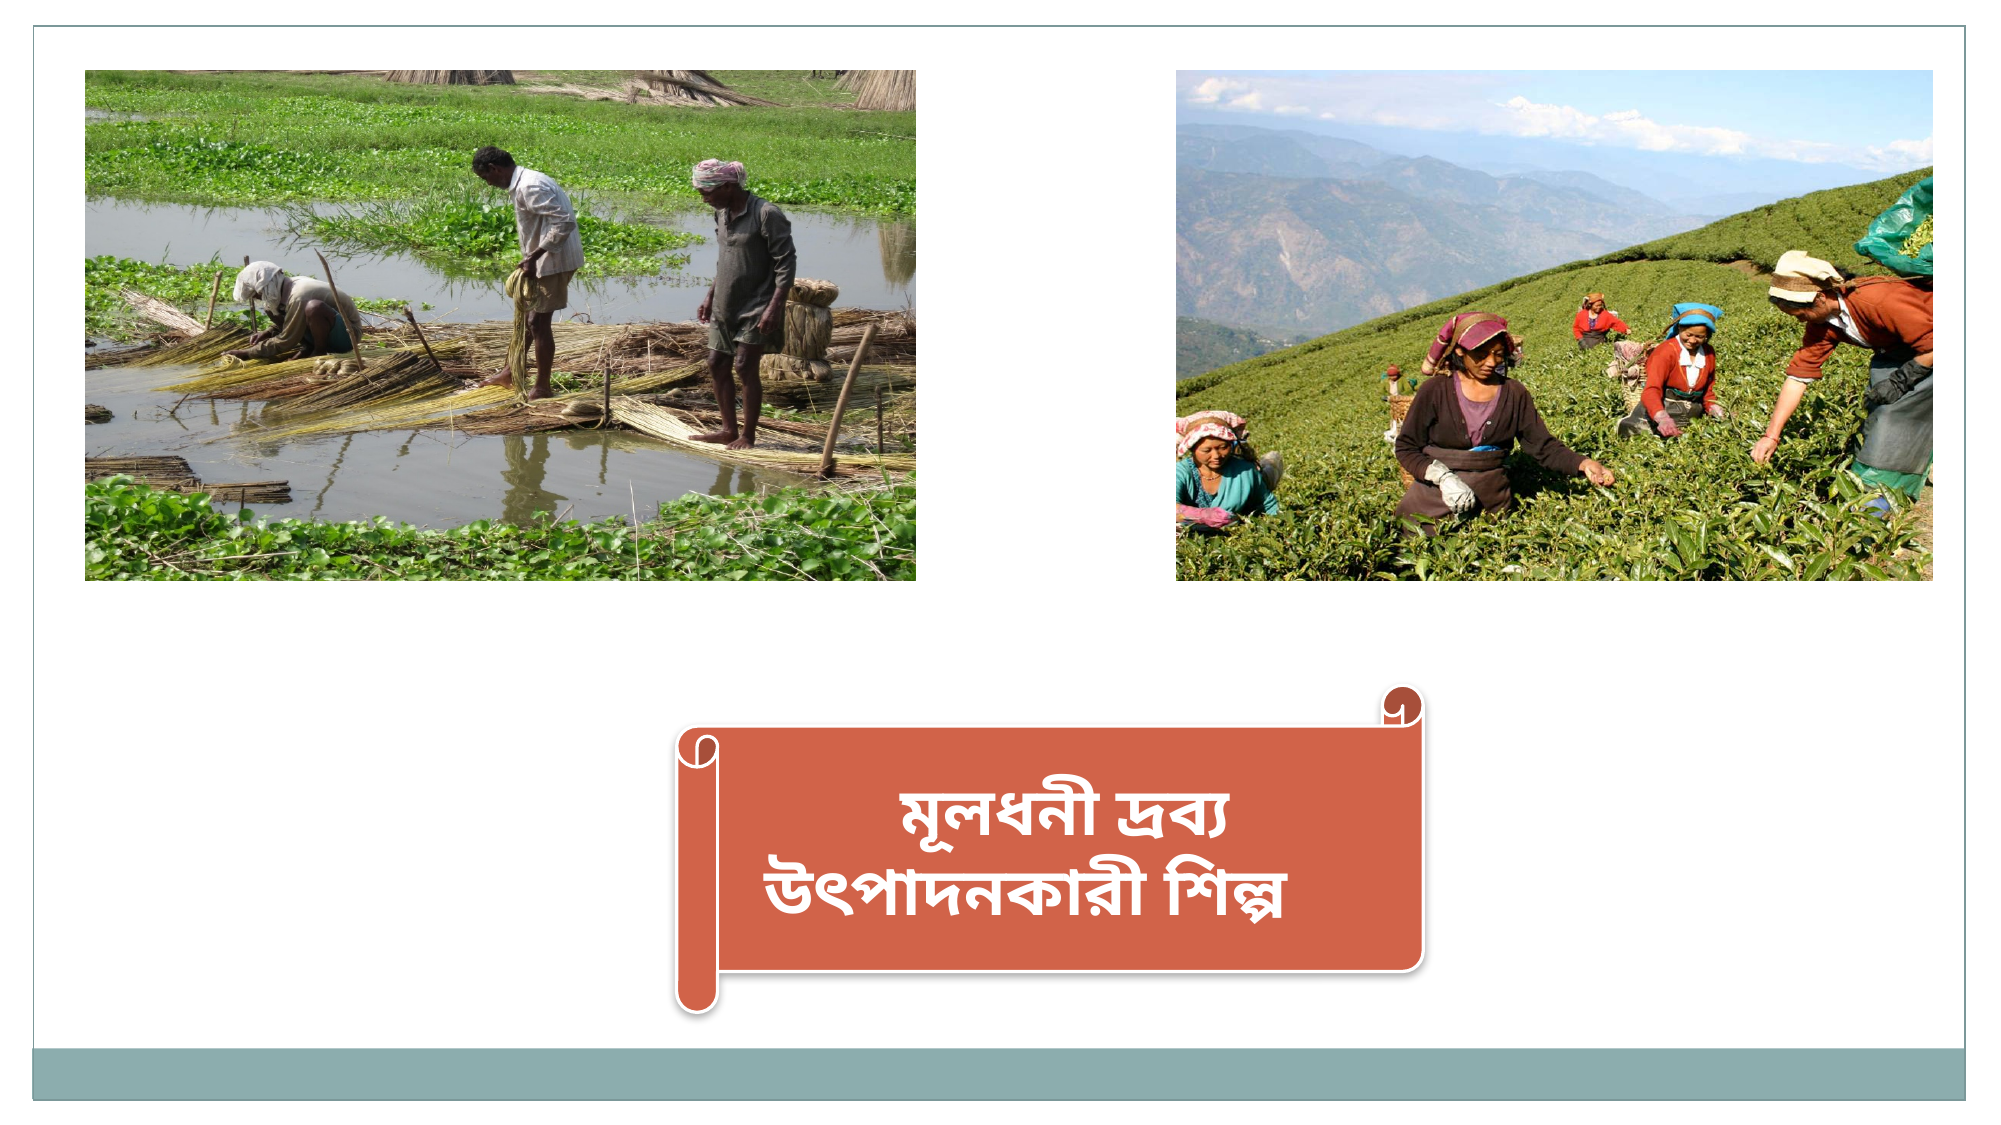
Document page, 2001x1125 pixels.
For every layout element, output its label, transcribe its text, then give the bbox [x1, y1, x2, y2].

picture [84, 70, 916, 581]
picture [1175, 70, 1934, 581]
text_box মূলধনী দ্রব্য উৎপাদনকারী শিল্প [674, 683, 1425, 1015]
